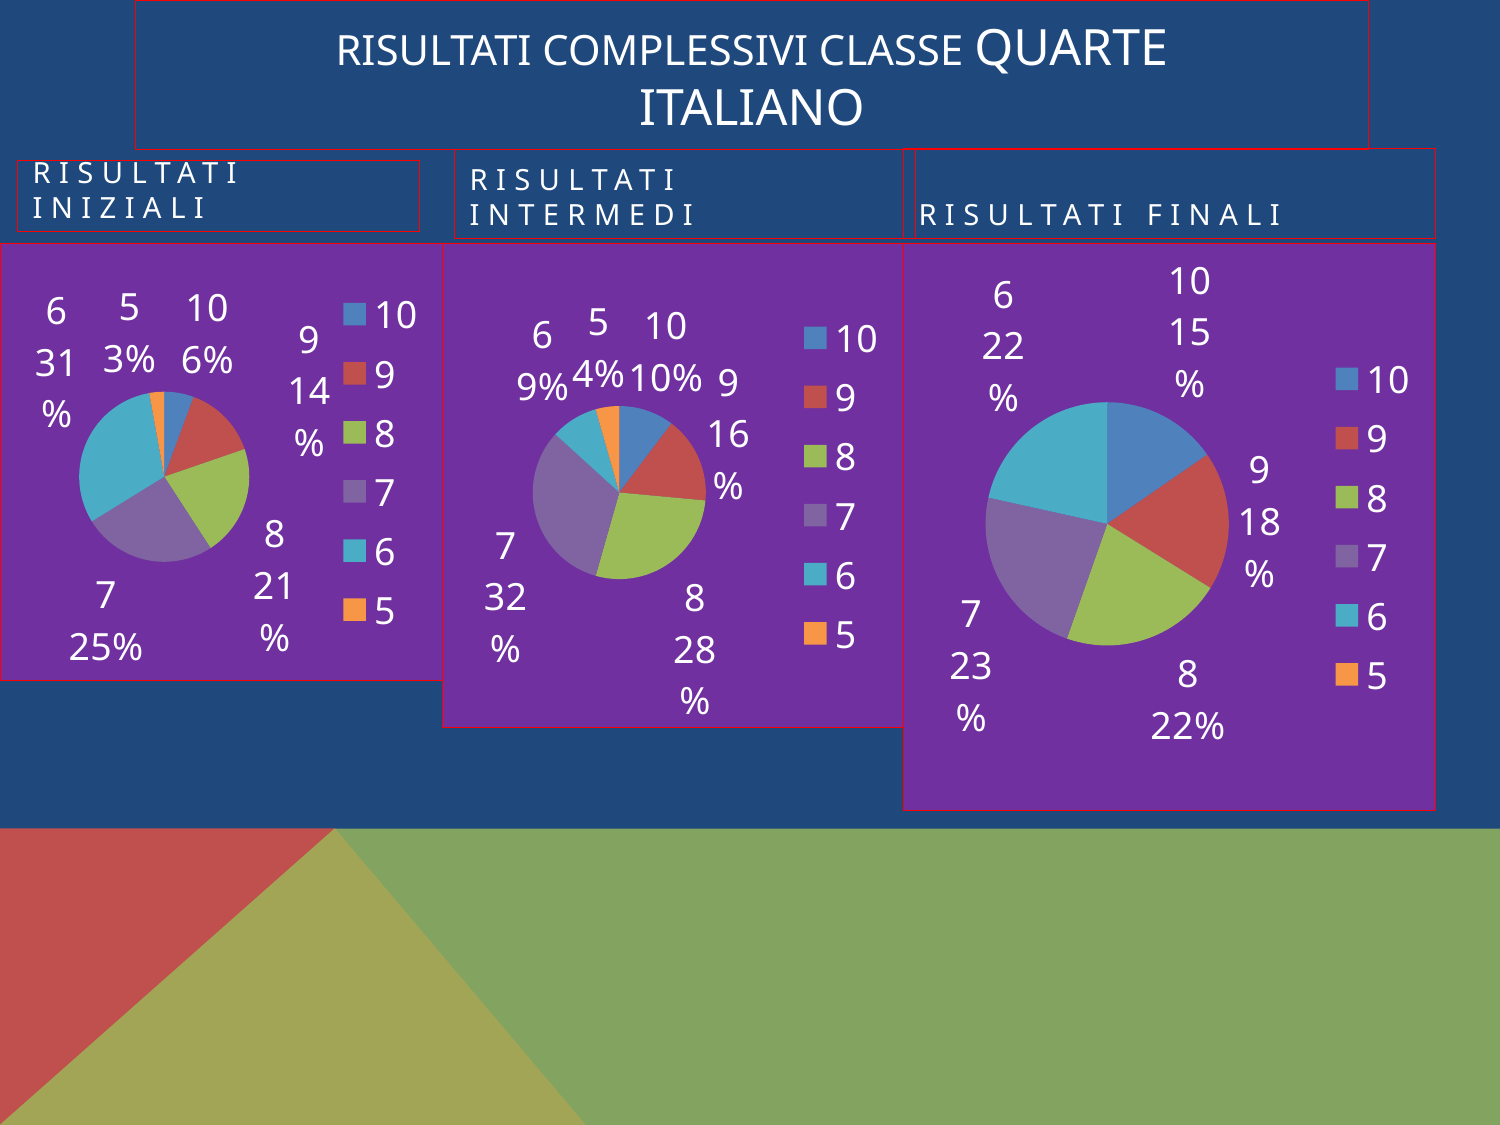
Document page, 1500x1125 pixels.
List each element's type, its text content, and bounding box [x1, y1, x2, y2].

text_box RISULTATI finali [903, 148, 1436, 239]
title RISULTATI COMPLESSIVI CLASSE QUARTE ITALIANO [135, 0, 1369, 150]
chart [0, 242, 1436, 811]
list Risultati iniziali [17, 160, 420, 232]
list RISULTATI INTERMEDI [454, 149, 903, 239]
